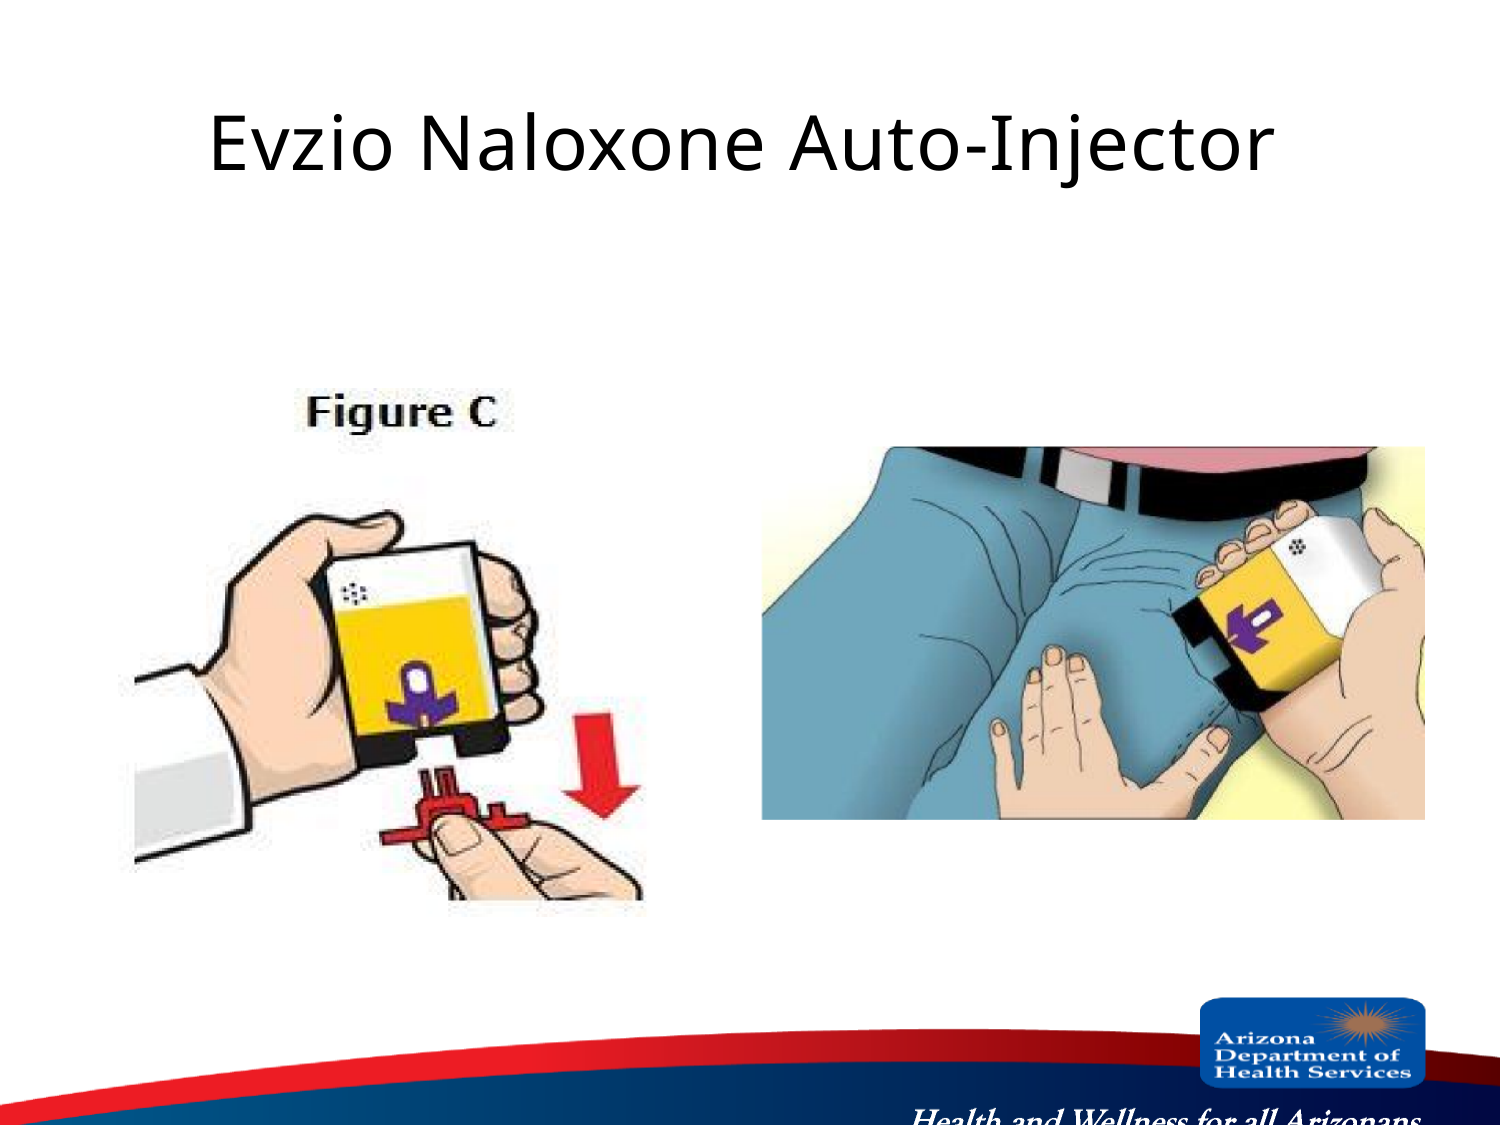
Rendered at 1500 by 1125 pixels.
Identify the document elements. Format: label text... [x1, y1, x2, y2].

picture [118, 388, 1428, 917]
picture [0, 993, 1500, 1125]
list Evzio Naloxone Auto-Injector [49, 91, 1457, 389]
